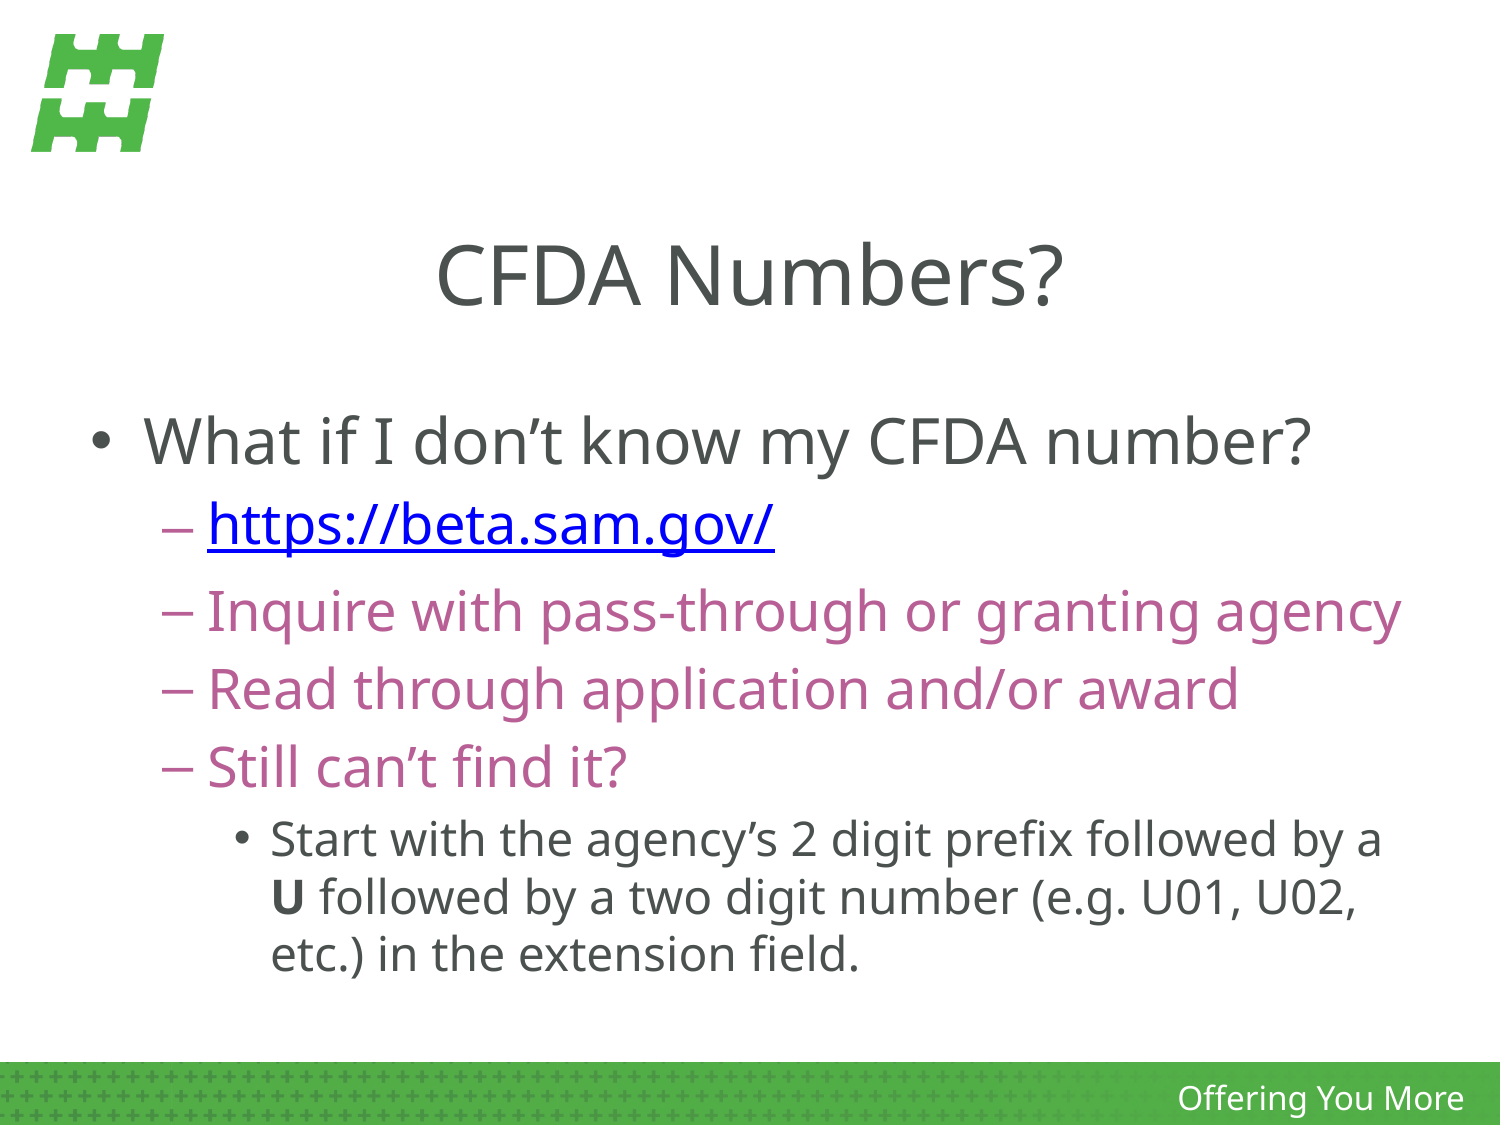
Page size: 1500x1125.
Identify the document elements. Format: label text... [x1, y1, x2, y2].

picture [24, 22, 190, 163]
title CFDA Numbers? [75, 200, 1425, 346]
list What if I don’t know my CFDA number? https://beta.sam.gov/ Inquire with pass-through or granting agency Read through application and/or award Still can’t find it? Start with the agency’s 2 digit prefix followed by a U followed by a two digit number (e.g. U01, U02, etc.) in the extension field. [75, 393, 1425, 1050]
picture [0, 1062, 1500, 1125]
